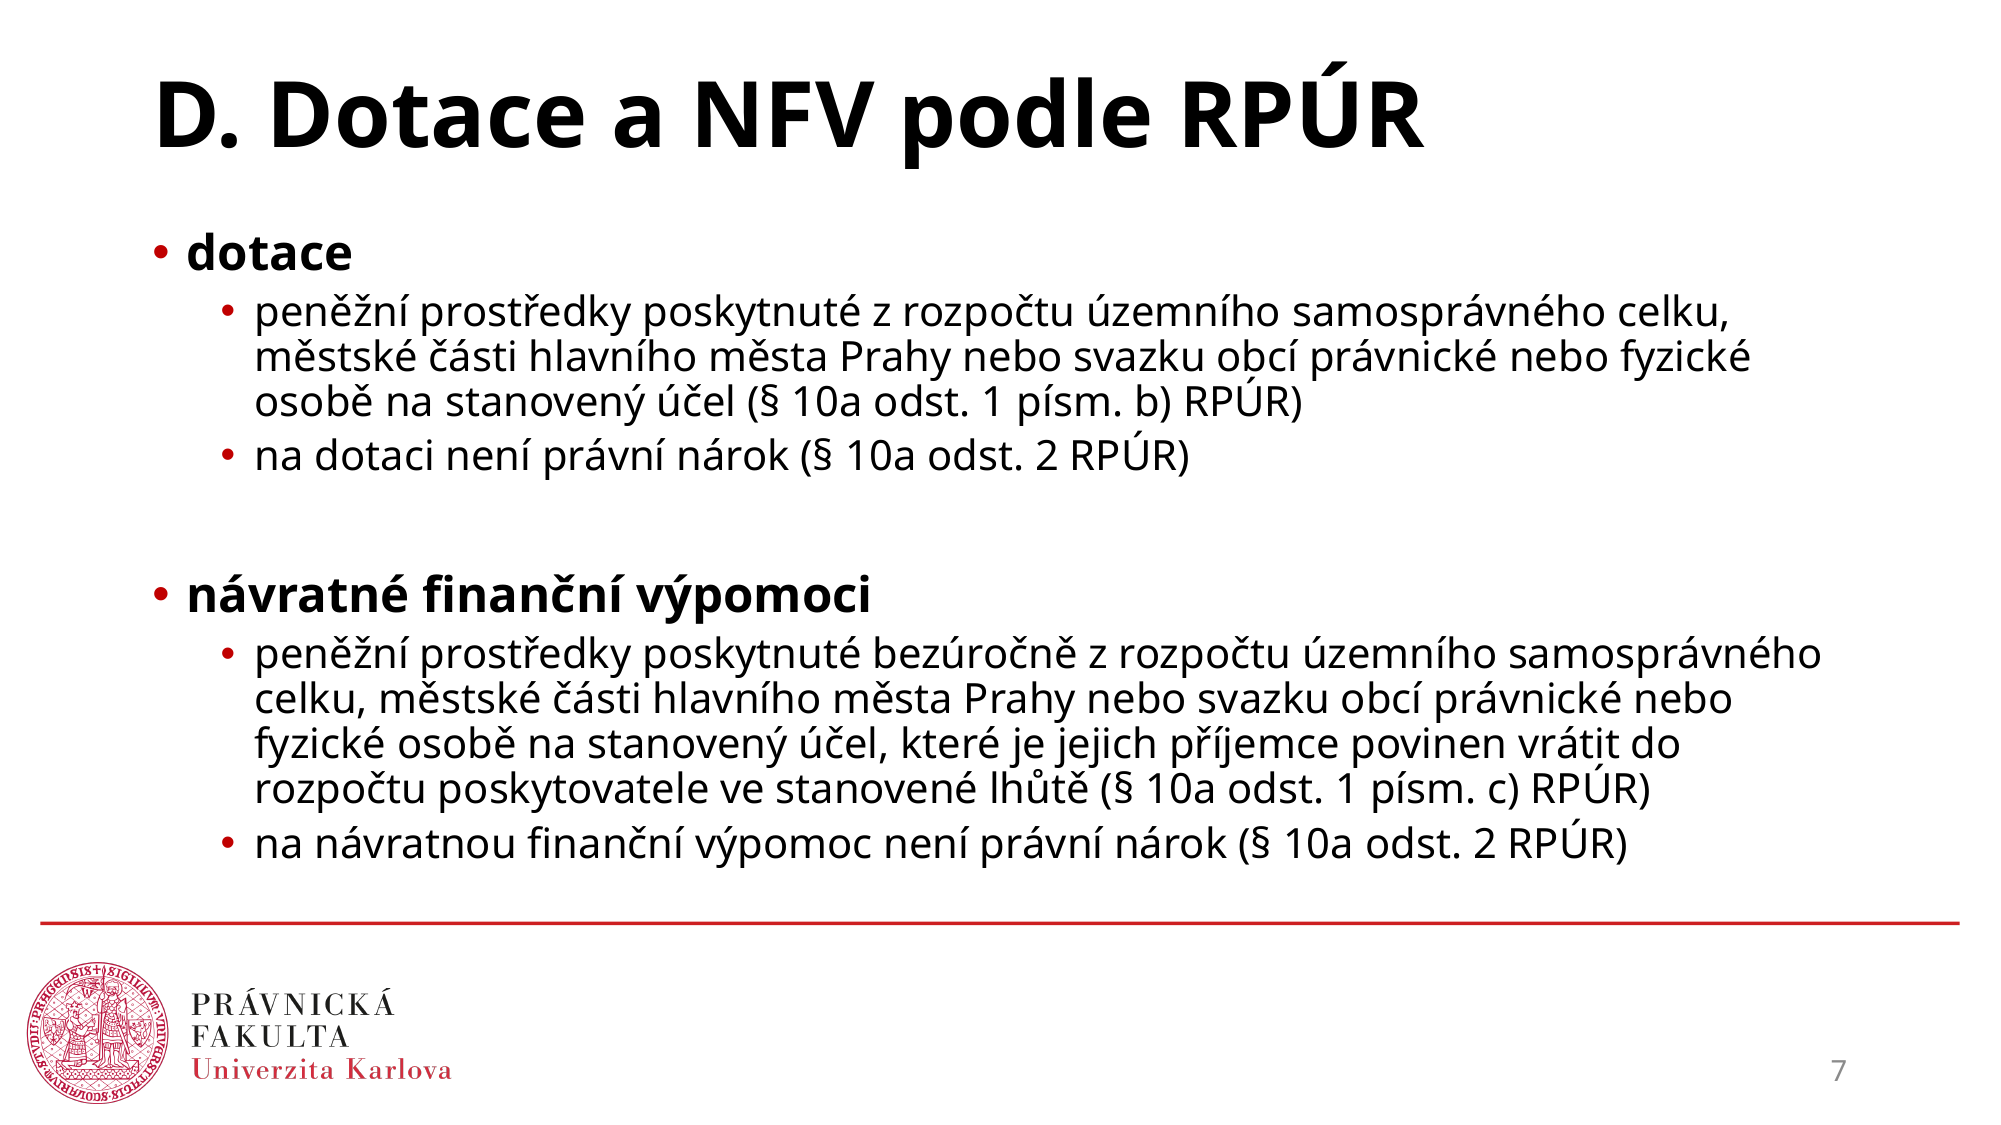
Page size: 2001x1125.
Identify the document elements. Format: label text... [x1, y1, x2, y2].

title D. Dotace a NFV podle RPÚR [137, 2, 1863, 220]
slide_number 7 [1412, 1042, 1863, 1103]
picture [26, 962, 452, 1104]
list dotace peněžní prostředky poskytnuté z rozpočtu územního samosprávného celku, městské části hlavního města Prahy nebo svazku obcí právnické nebo fyzické osobě na stanovený účel (§ 10a odst. 1 písm. b) RPÚR) na dotaci není právní nárok (§ 10a odst. 2 RPÚR) návratné finanční výpomoci peněžní prostředky poskytnuté bezúročně z rozpočtu územního samosprávného celku, městské části hlavního města Prahy nebo svazku obcí právnické nebo fyzické osobě na stanovený účel, které je jejich příjemce povinen vrátit do rozpočtu poskytovatele ve stanovené lhůtě (§ 10a odst. 1 písm. c) RPÚR) na návratnou finanční výpomoc není právní nárok (§ 10a odst. 2 RPÚR) [137, 220, 1863, 905]
